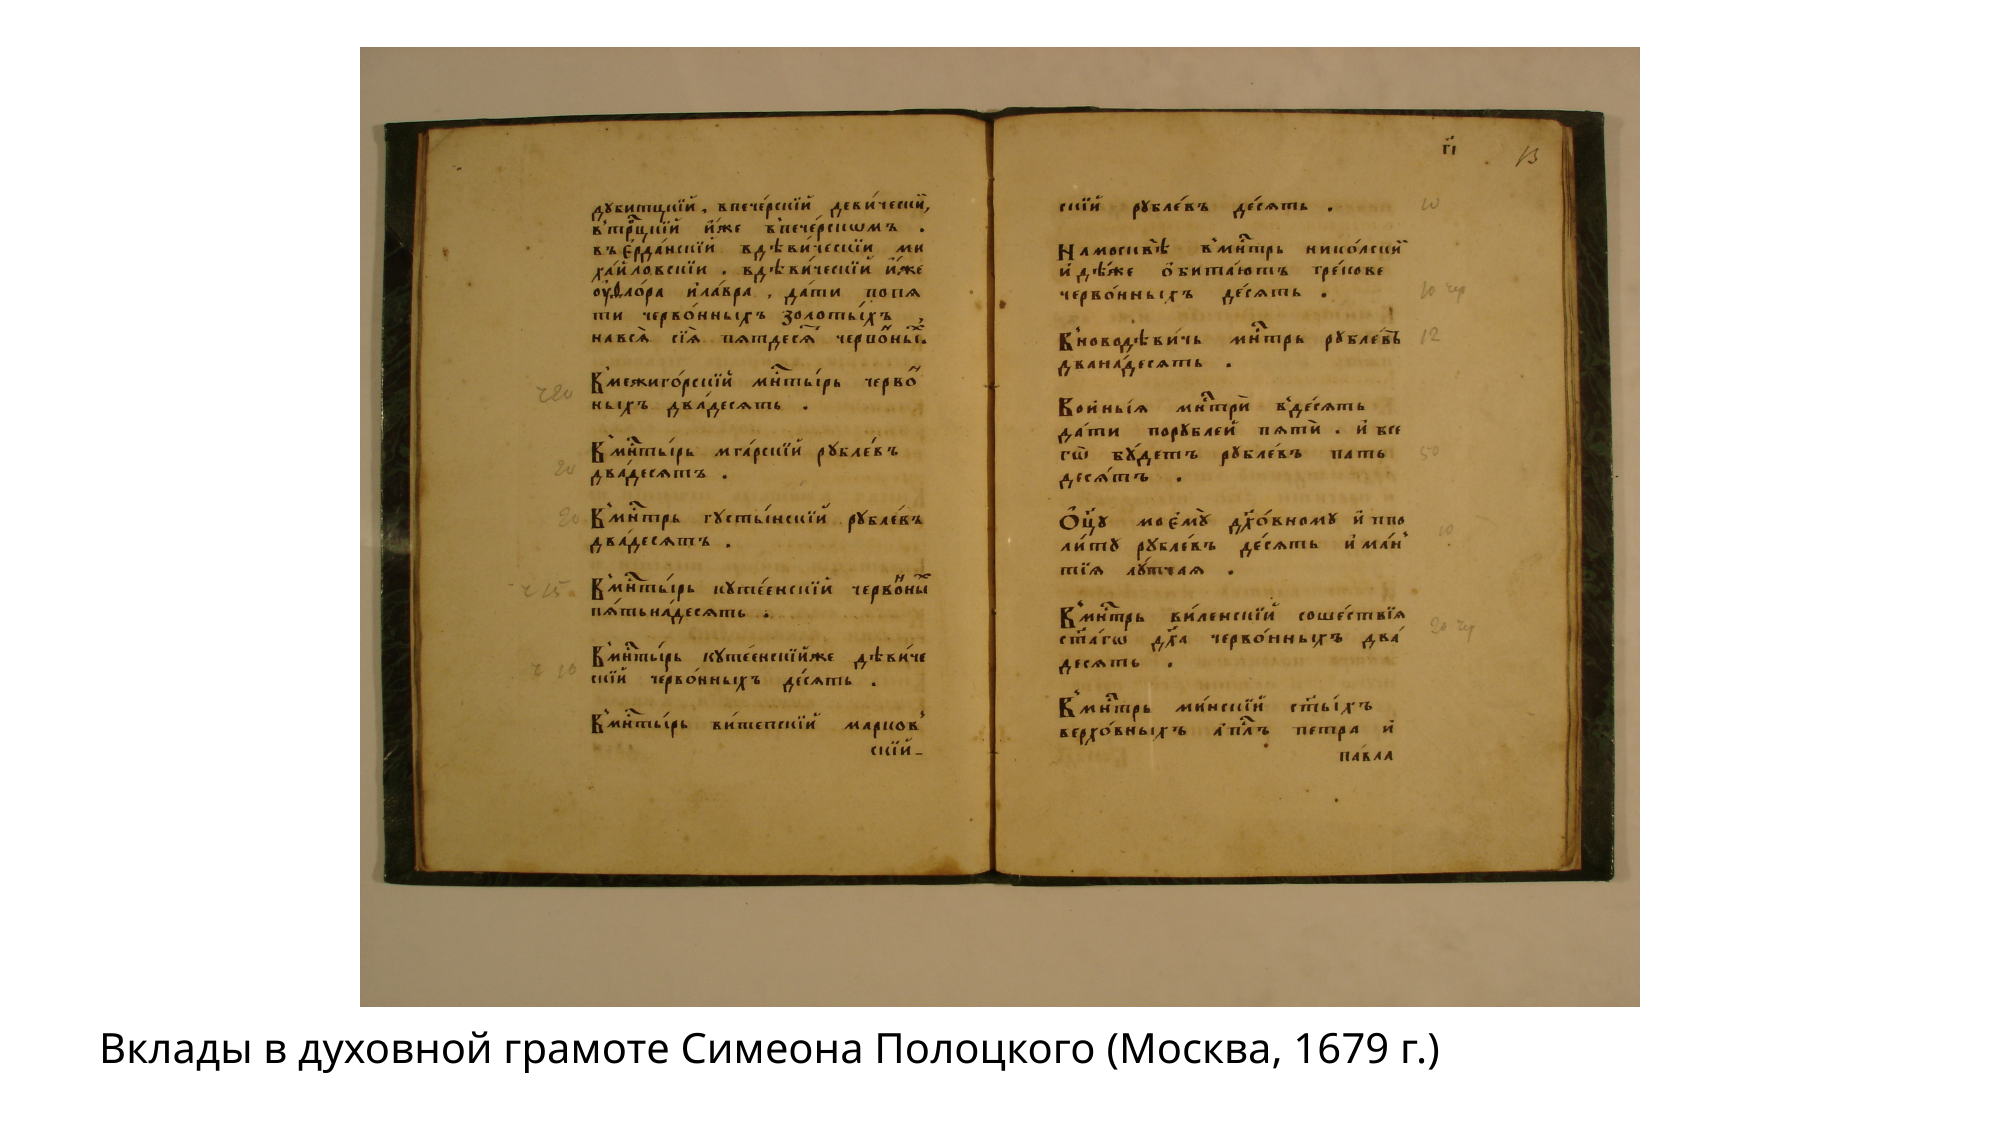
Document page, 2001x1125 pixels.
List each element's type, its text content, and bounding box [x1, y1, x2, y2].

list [360, 47, 1640, 1007]
title Вклады в духовной грамоте Симеона Полоцкого (Москва, 1679 г.) [84, 1006, 1799, 1093]
